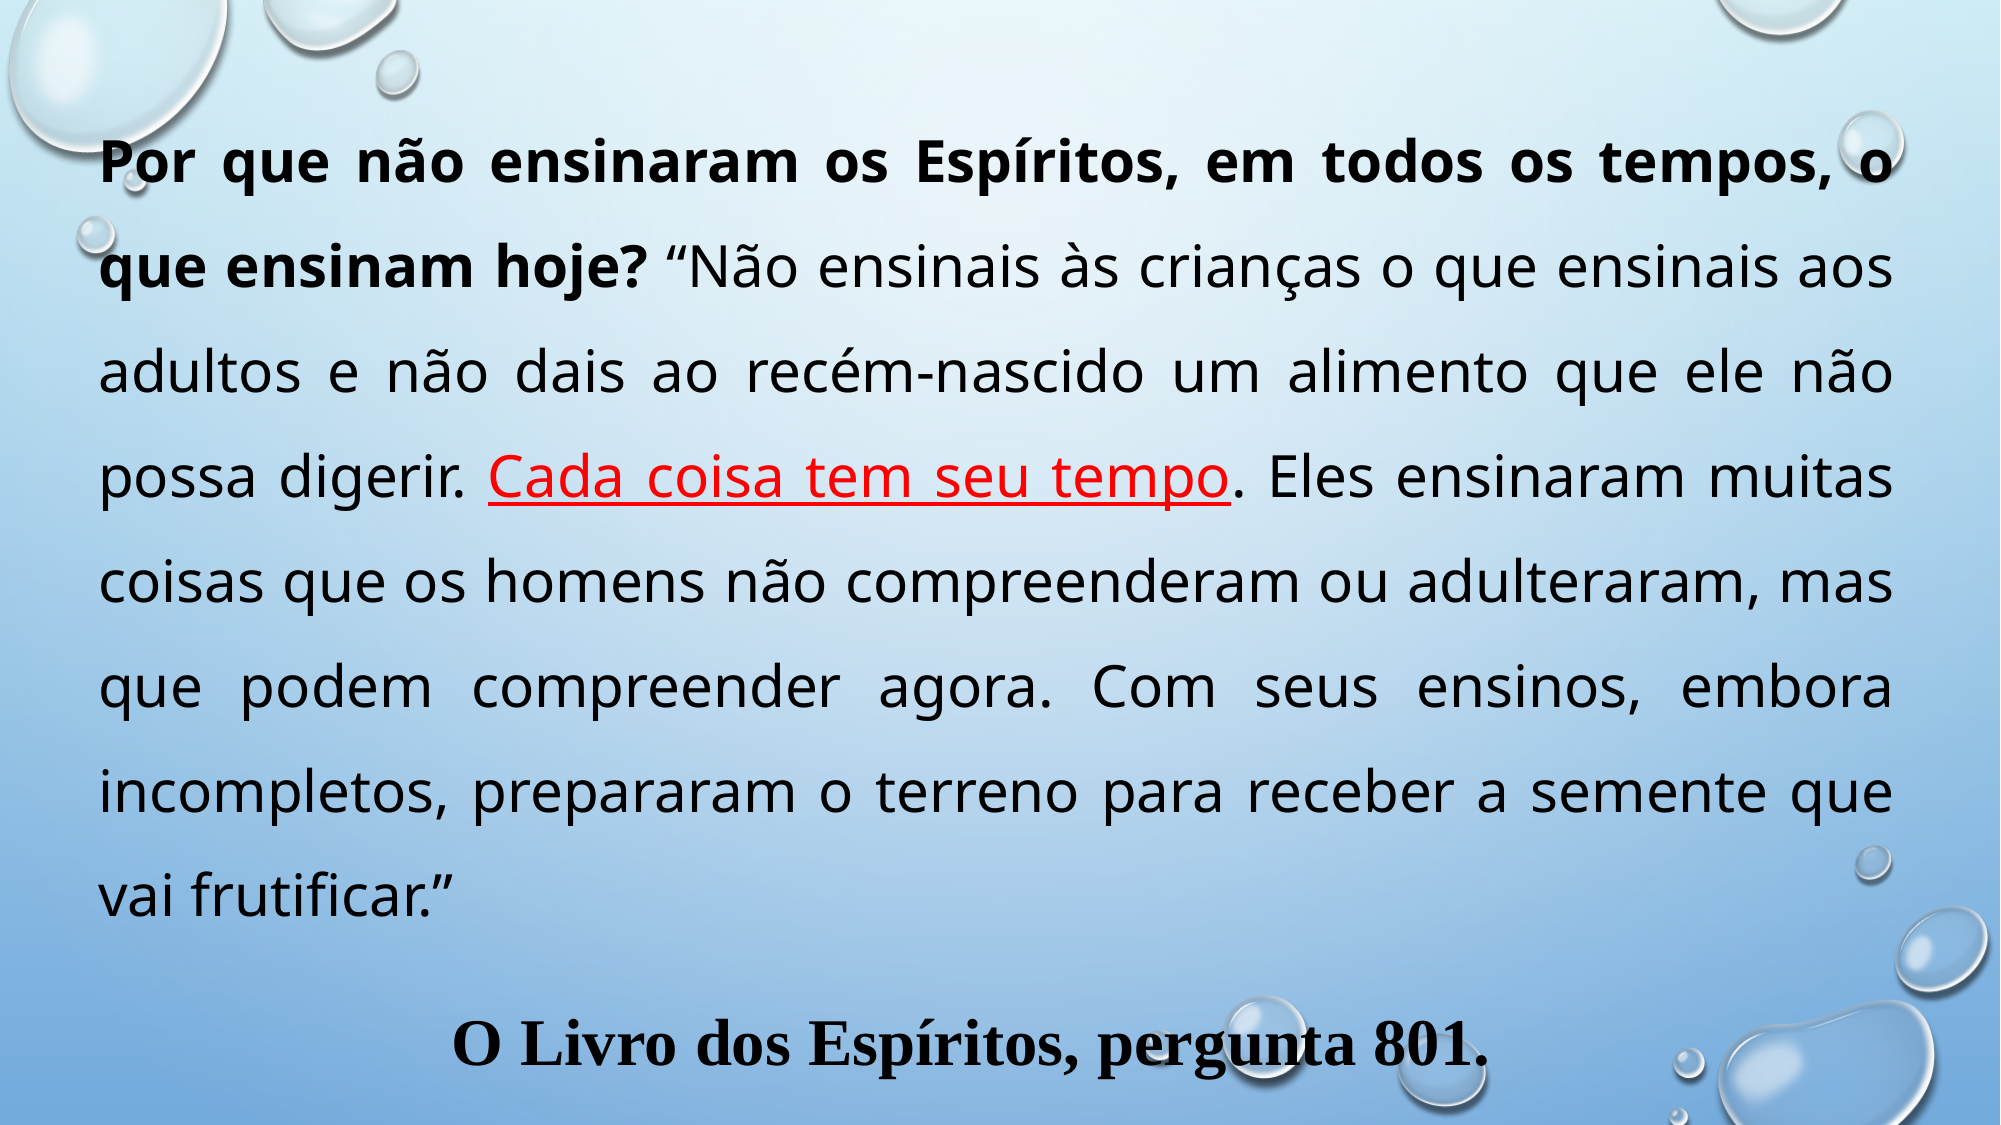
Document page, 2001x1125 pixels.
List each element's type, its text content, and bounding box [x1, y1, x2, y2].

text_box O Livro dos Espíritos, pergunta 801. [261, 991, 1683, 1086]
text_box Por que não ensinaram os Espíritos, em todos os tempos, o que ensinam hoje? “Não ensinais às crianças o que ensinais aos adultos e não dais ao recém-nascido um alimento que ele não possa digerir. Cada coisa tem seu tempo. Eles ensinaram muitas coisas que os homens não compreenderam ou adulteraram, mas que podem compreender agora. Com seus ensinos, embora incompletos, prepararam o terreno para receber a semente que vai frutificar.” [83, 81, 1910, 936]
picture [0, 0, 2000, 1125]
